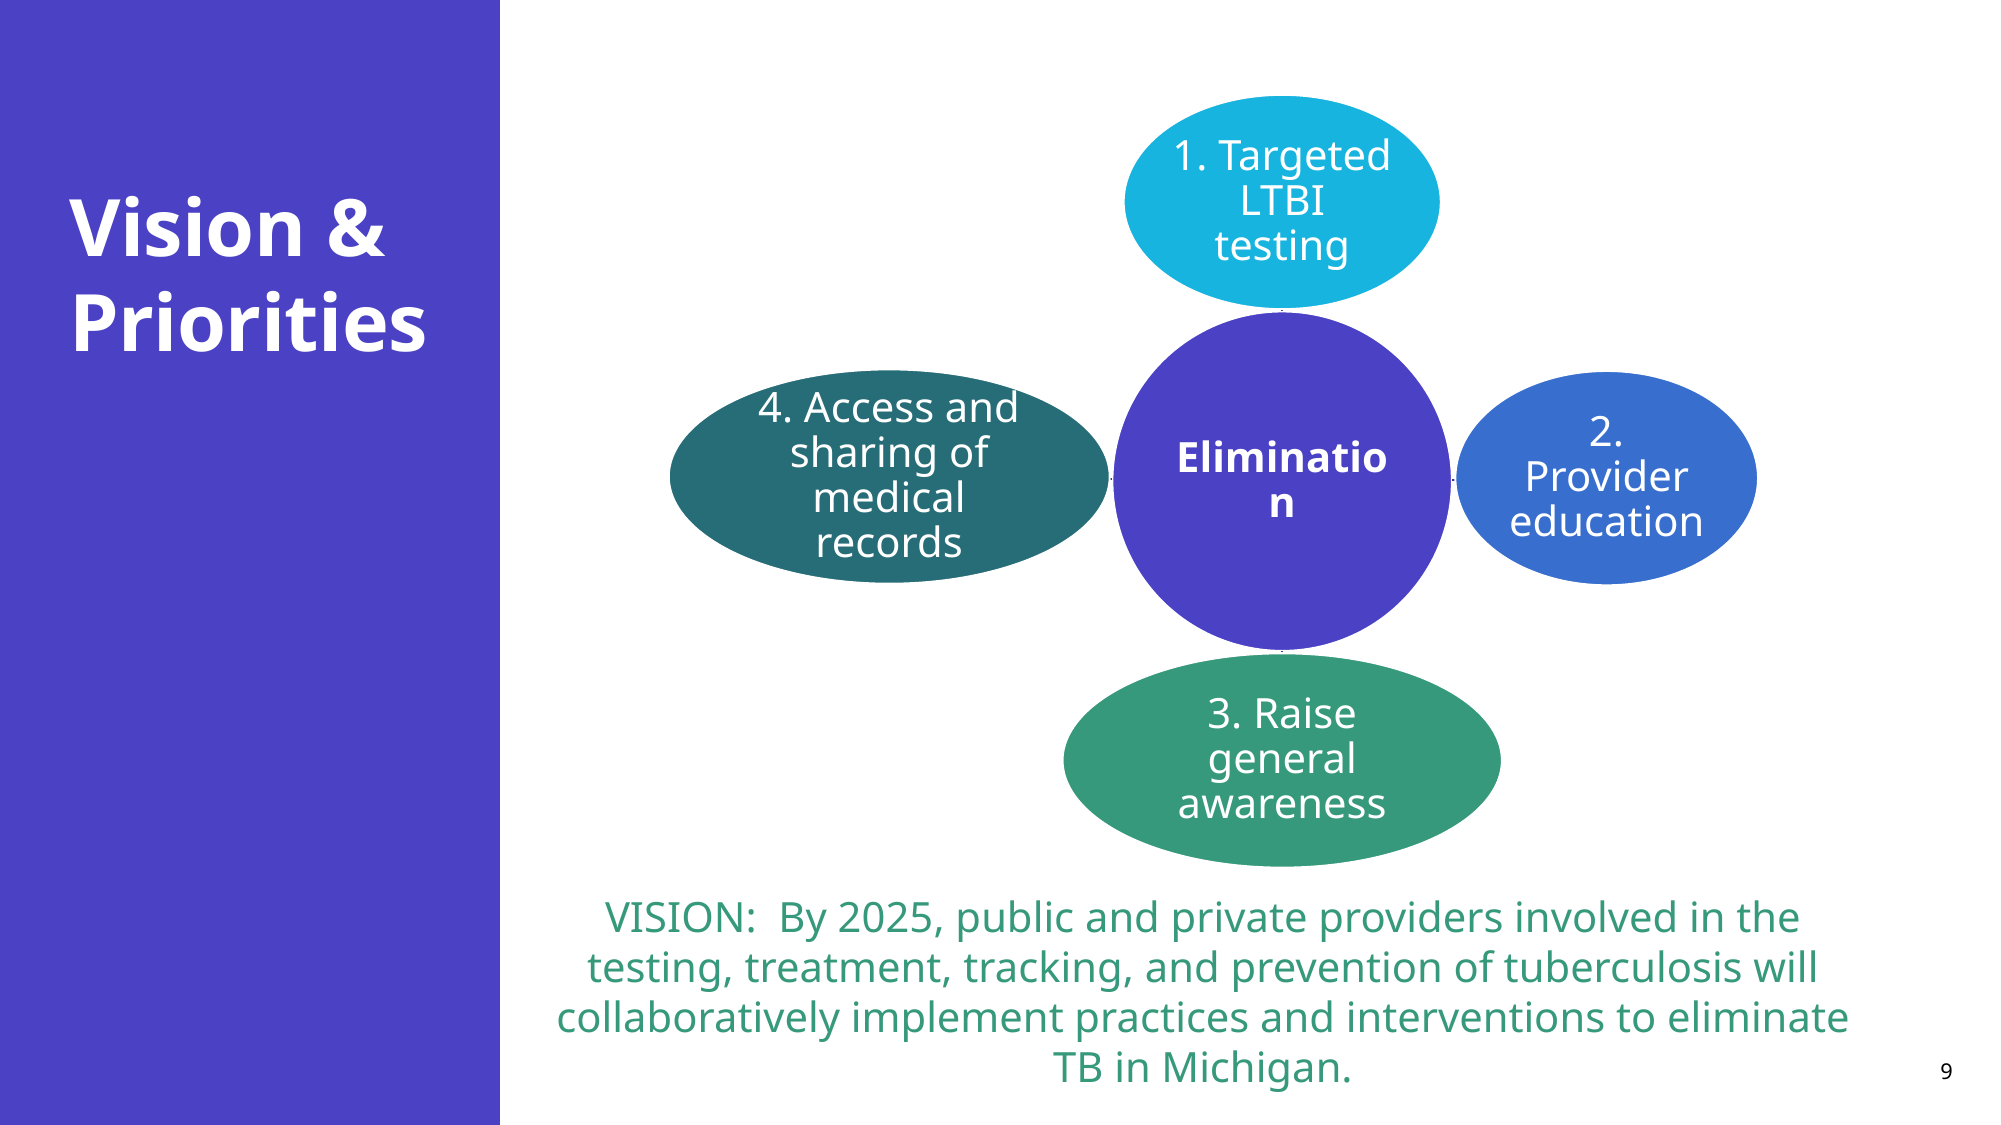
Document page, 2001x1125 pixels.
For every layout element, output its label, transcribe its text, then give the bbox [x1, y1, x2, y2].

slide_number VISION: By 2025, public and private providers involved in the testing, treatment, tracking, and prevention of tuberculosis will collaboratively implement practices and interventions to eliminate TB in Michigan. [526, 983, 1880, 1044]
title Vision & Priorities [54, 143, 446, 375]
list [541, 91, 1954, 871]
slide_number 9 [1864, 1042, 1968, 1103]
